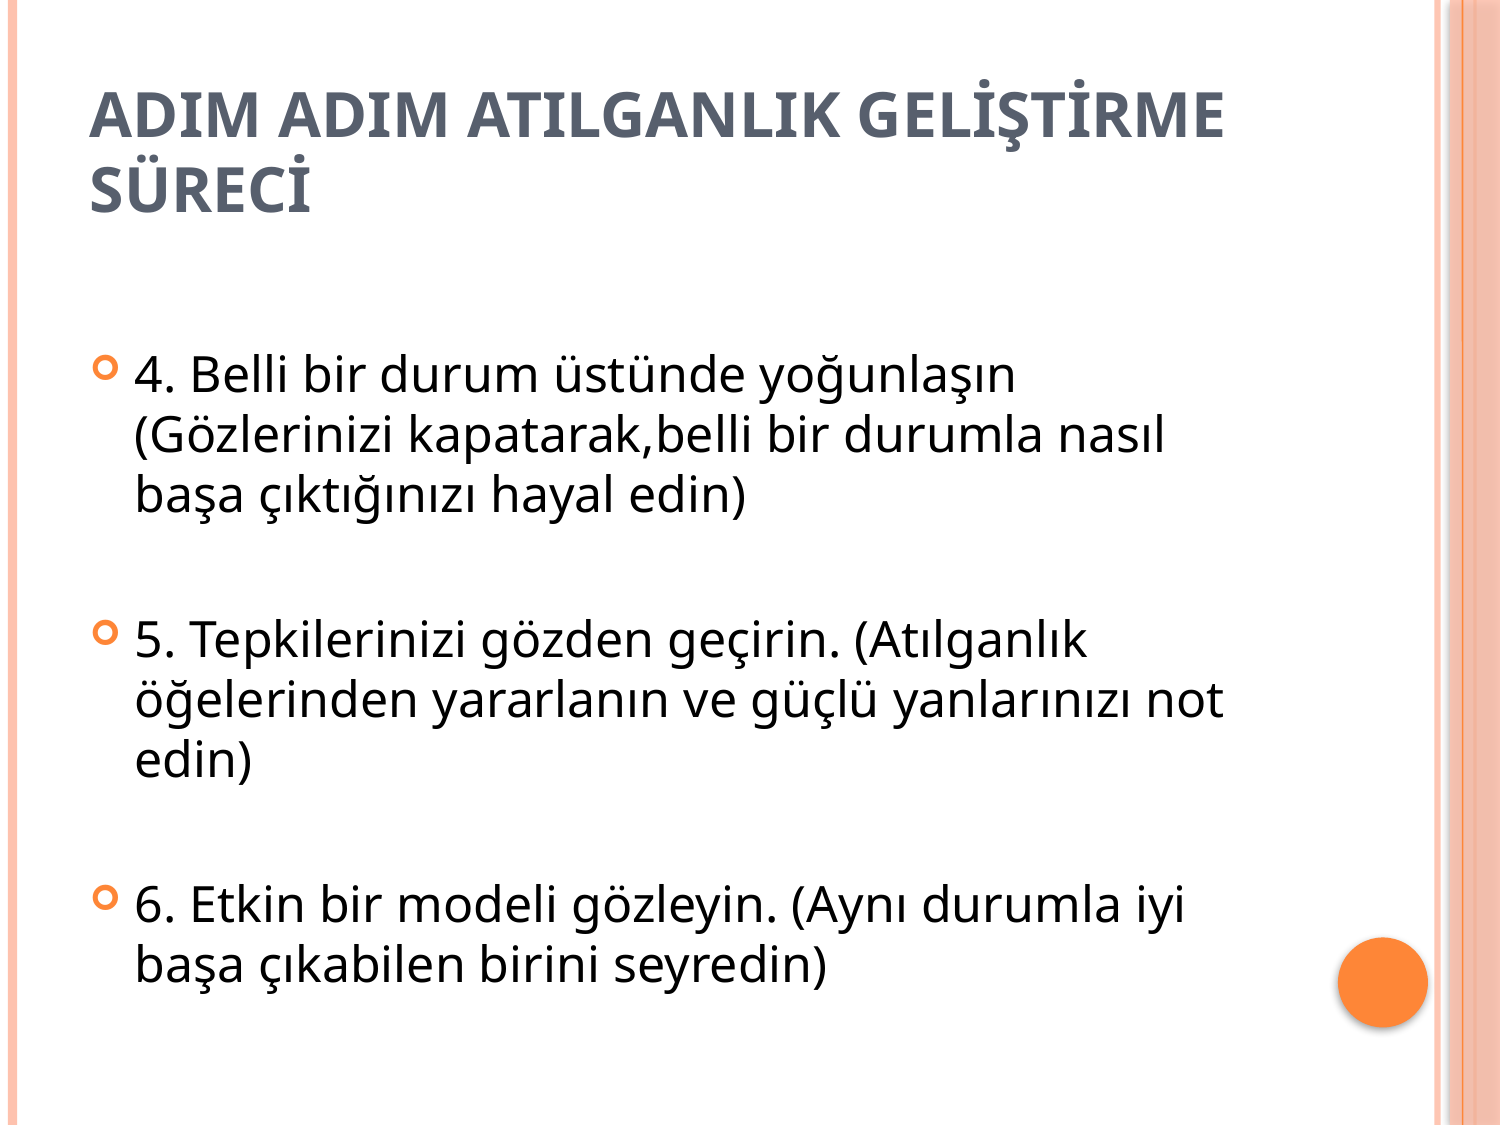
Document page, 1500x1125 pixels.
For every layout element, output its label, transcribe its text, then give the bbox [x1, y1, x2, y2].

list 4. Belli bir durum üstünde yoğunlaşın (Gözlerinizi kapatarak,belli bir durumla nasıl başa çıktığınızı hayal edin) 5. Tepkilerinizi gözden geçirin. (Atılganlık öğelerinden yararlanın ve güçlü yanlarınızı not edin) 6. Etkin bir modeli gözleyin. (Aynı durumla iyi başa çıkabilen birini seyredin) [75, 262, 1300, 1062]
title ADIM ADIM ATILGANLIK GELİŞTİRME SÜRECİ [75, 45, 1300, 233]
